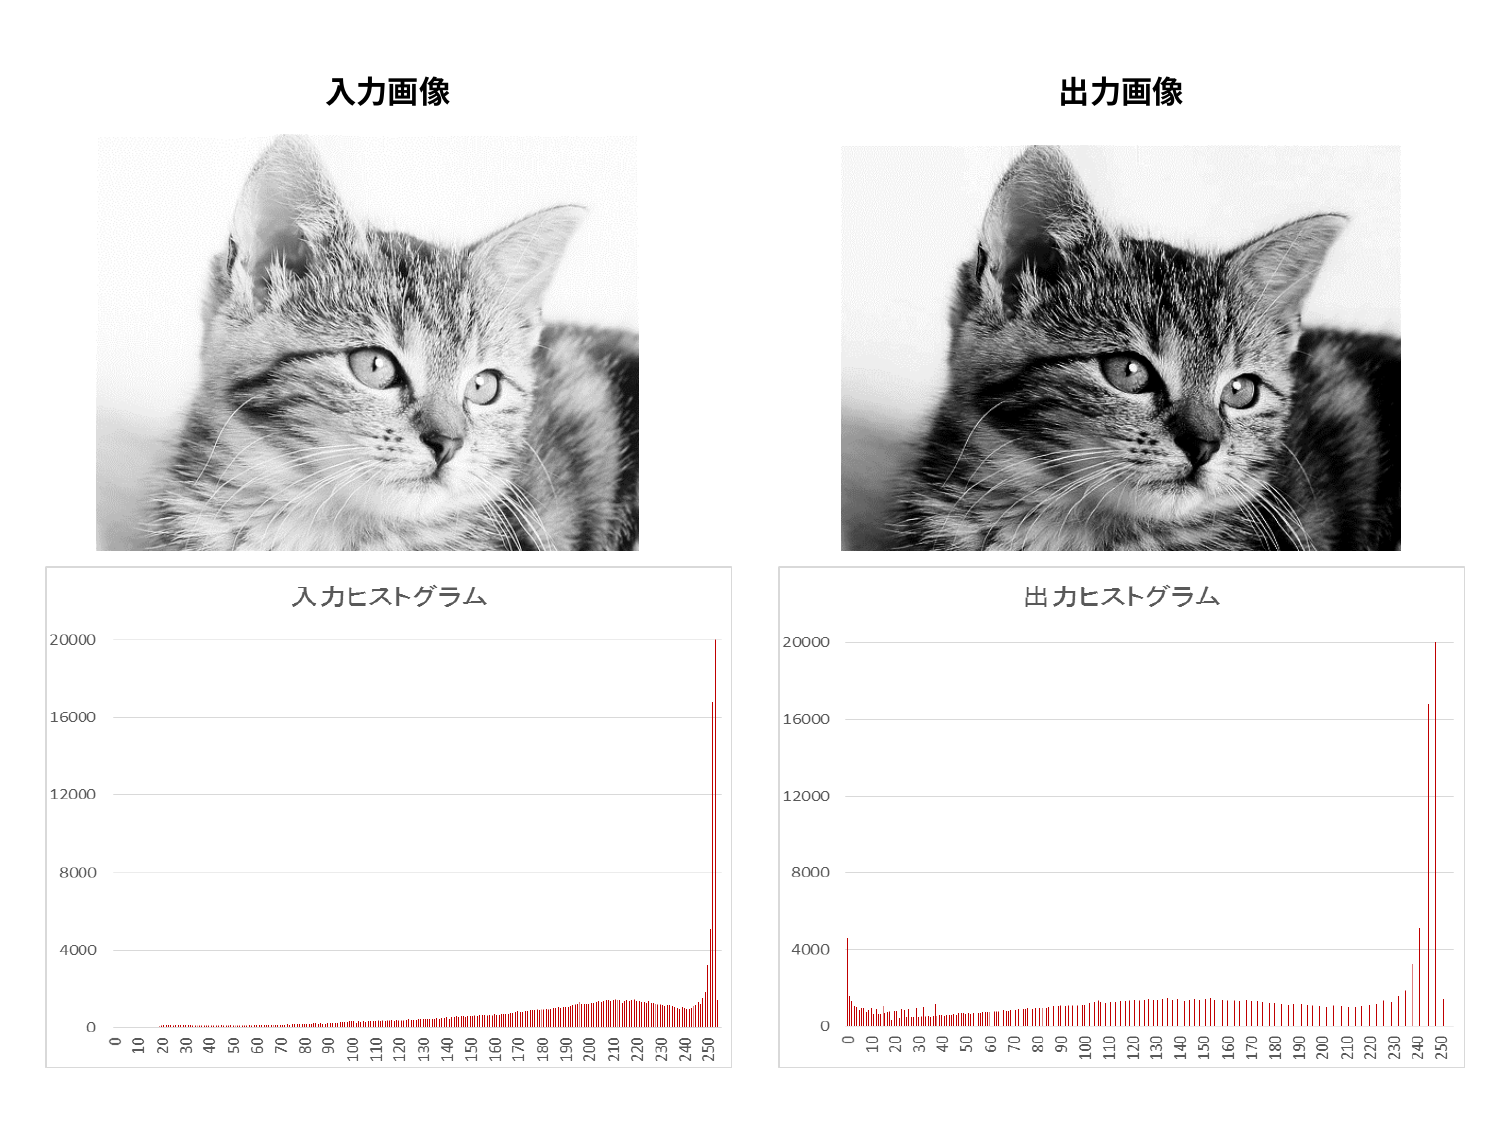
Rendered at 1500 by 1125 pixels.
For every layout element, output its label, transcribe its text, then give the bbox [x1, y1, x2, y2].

list 入力画像 [70, 16, 706, 118]
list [96, 134, 639, 551]
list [841, 145, 1401, 551]
picture [778, 566, 1465, 1068]
picture [45, 566, 732, 1068]
list 出力画像 [802, 16, 1441, 118]
